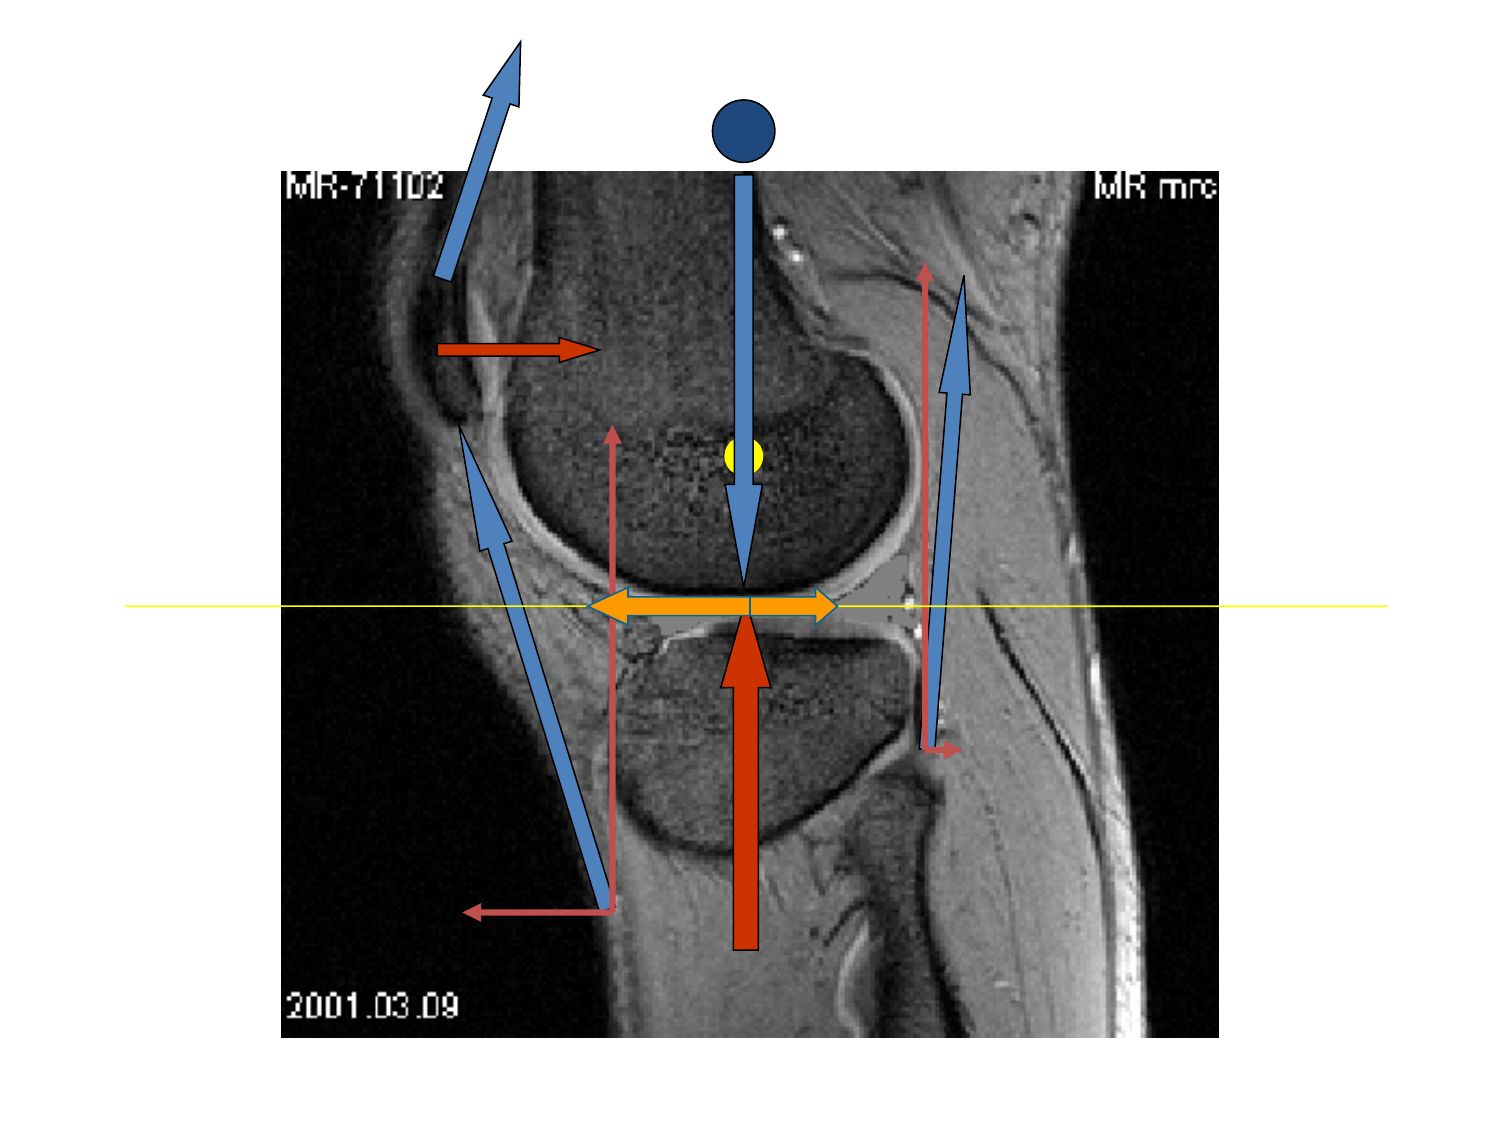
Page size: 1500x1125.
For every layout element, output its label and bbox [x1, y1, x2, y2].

text_box [468, 41, 521, 169]
text_box [281, 171, 1219, 1038]
text_box [712, 99, 775, 163]
